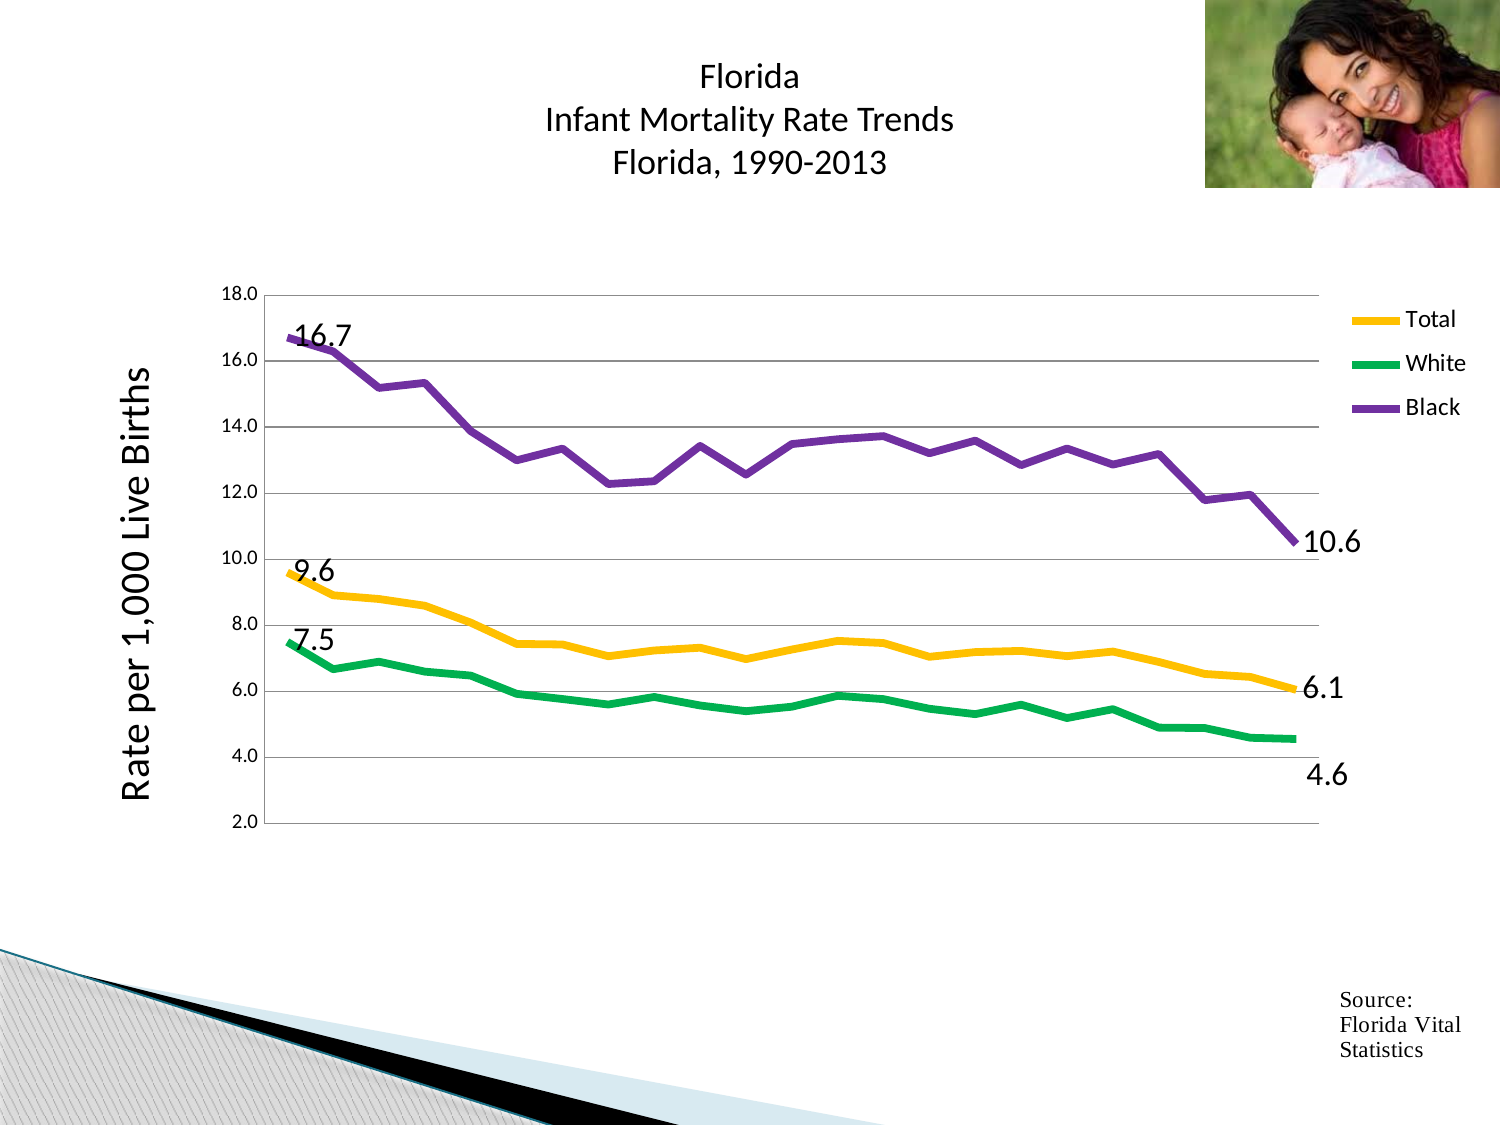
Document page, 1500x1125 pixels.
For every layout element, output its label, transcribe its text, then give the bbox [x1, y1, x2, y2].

title Florida Infant Mortality Rate Trends Florida, 1990-2013 [75, 45, 1199, 168]
picture [1205, 0, 1500, 188]
chart [37, 168, 1500, 1125]
